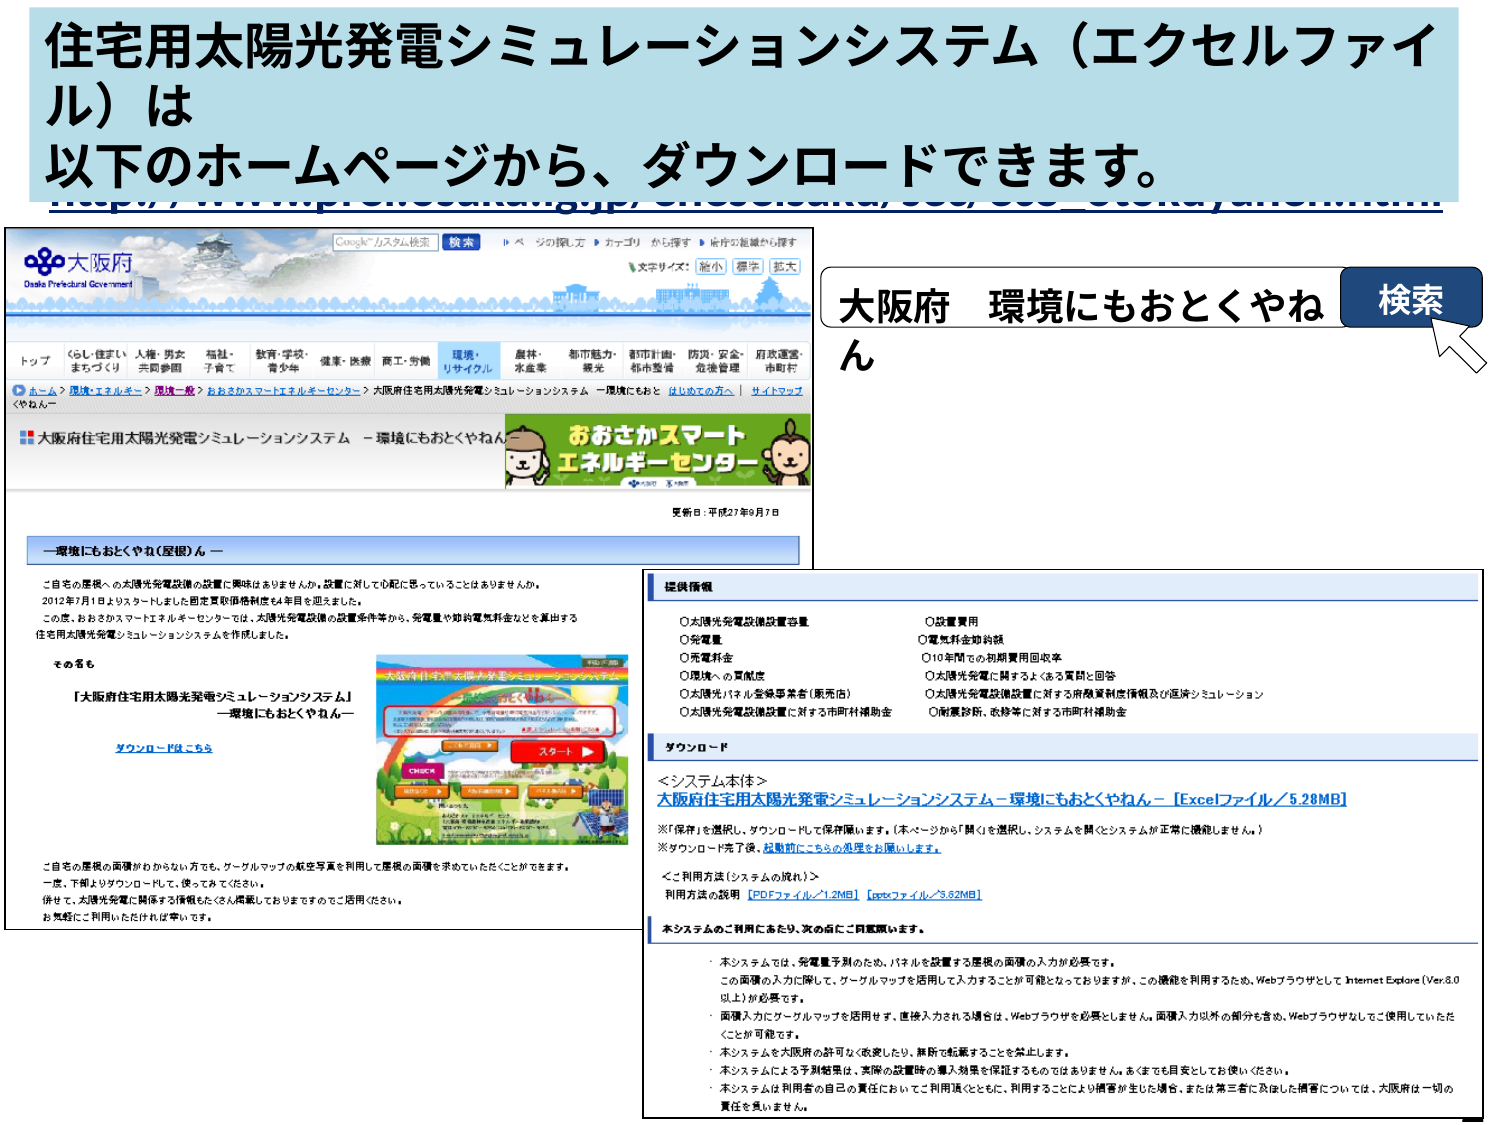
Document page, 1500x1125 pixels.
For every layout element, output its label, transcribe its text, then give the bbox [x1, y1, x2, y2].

text_box http://www.pref.osaka.lg.jp/eneseisaku/sec/eco_otokuyanen.html [34, 148, 1464, 224]
picture [5, 227, 1483, 1118]
text_box 検索 [1340, 267, 1483, 328]
text_box [1428, 315, 1489, 376]
text_box 住宅用太陽光発電シミュレーションシステム（エクセルファイル）は 以下のホームページから、ダウンロードできます。 [29, 7, 1459, 202]
text_box 大阪府 環境にもおとくやねん [820, 267, 1346, 328]
